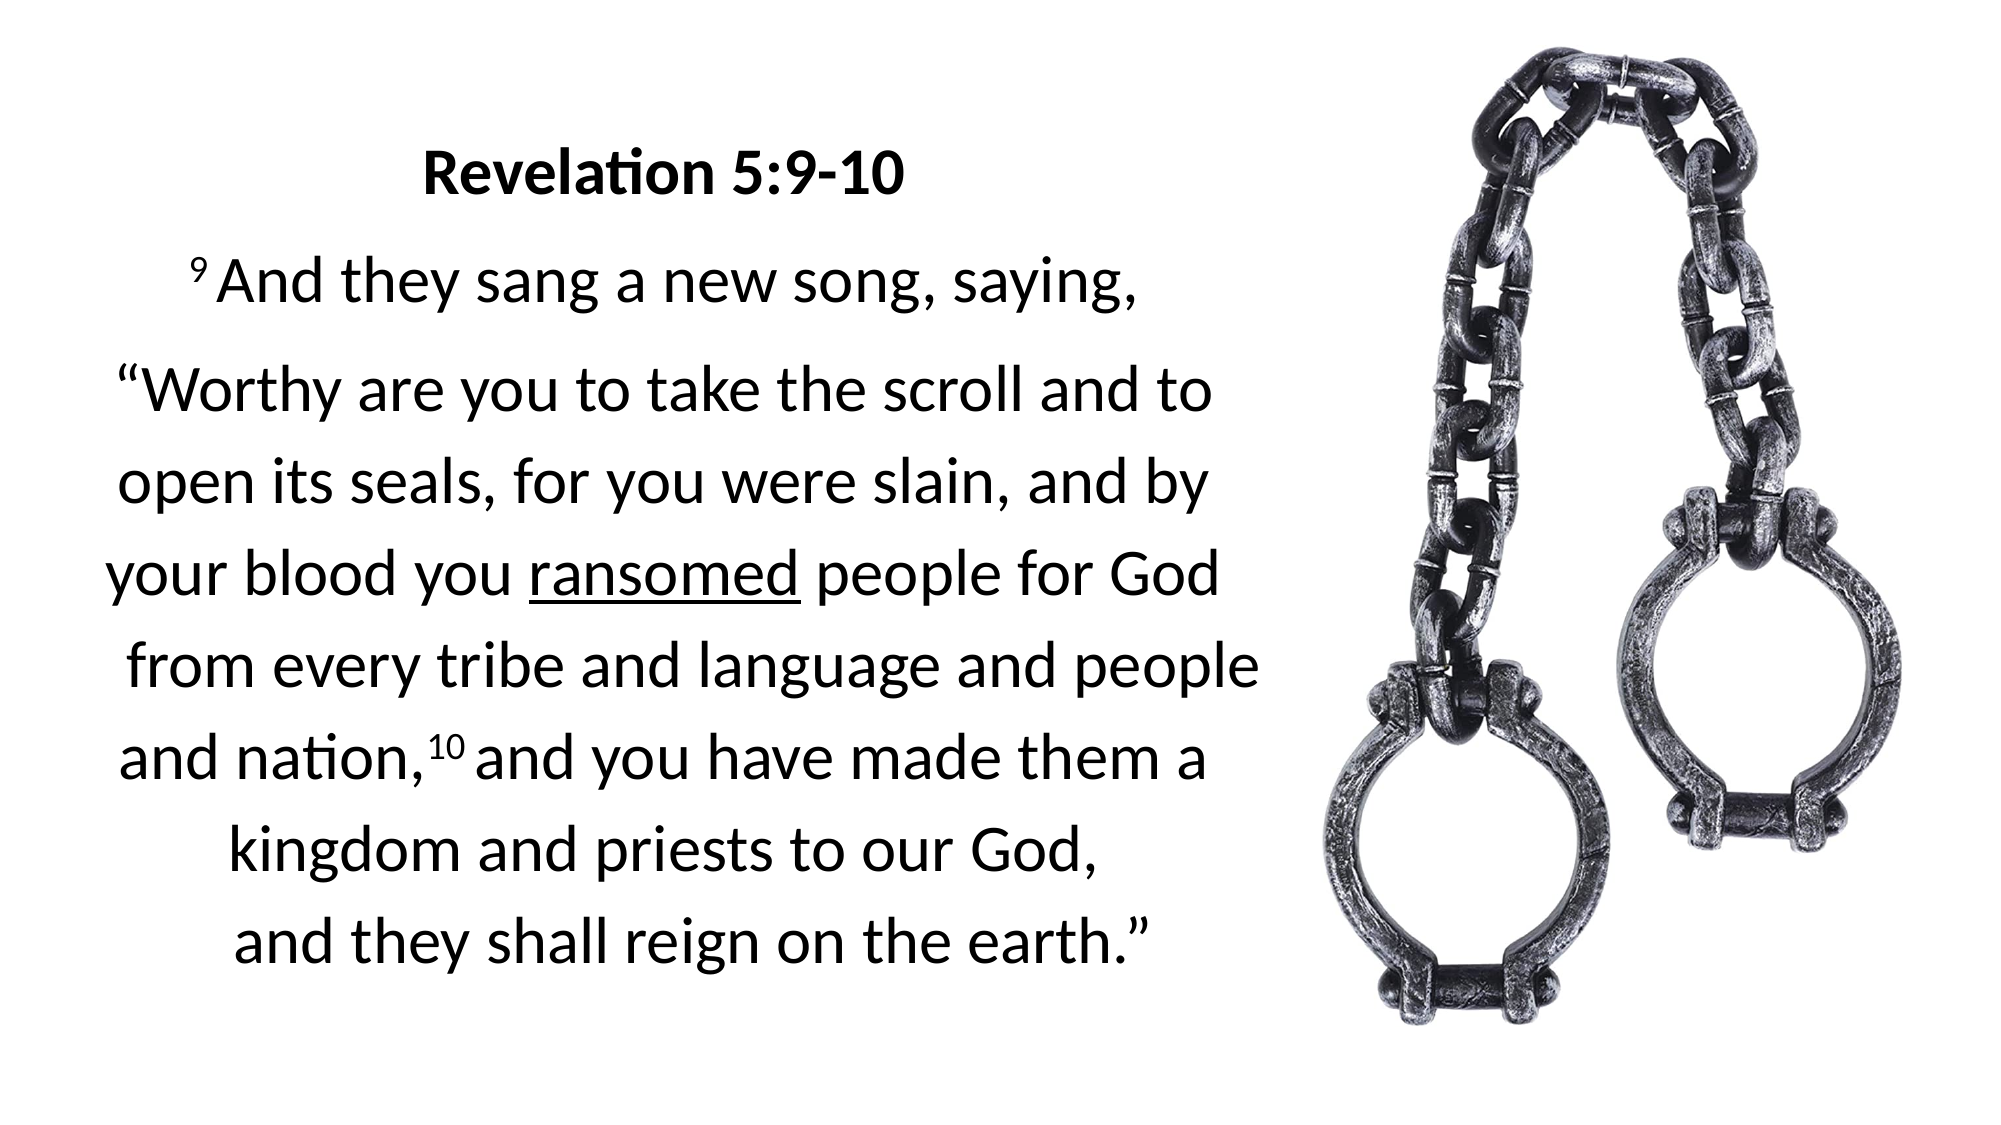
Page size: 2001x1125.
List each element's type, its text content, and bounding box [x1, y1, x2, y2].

picture [1320, 45, 1903, 1028]
text_box Revelation 5:9-10 9 And they sang a new song, saying, “Worthy are you to take the scroll and to open its seals, for you were slain, and by your blood you ransomed people for God from every tribe and language and people and nation,10 and you have made them a kingdom and priests to our God, and they shall reign on the earth.” [35, 108, 1320, 984]
